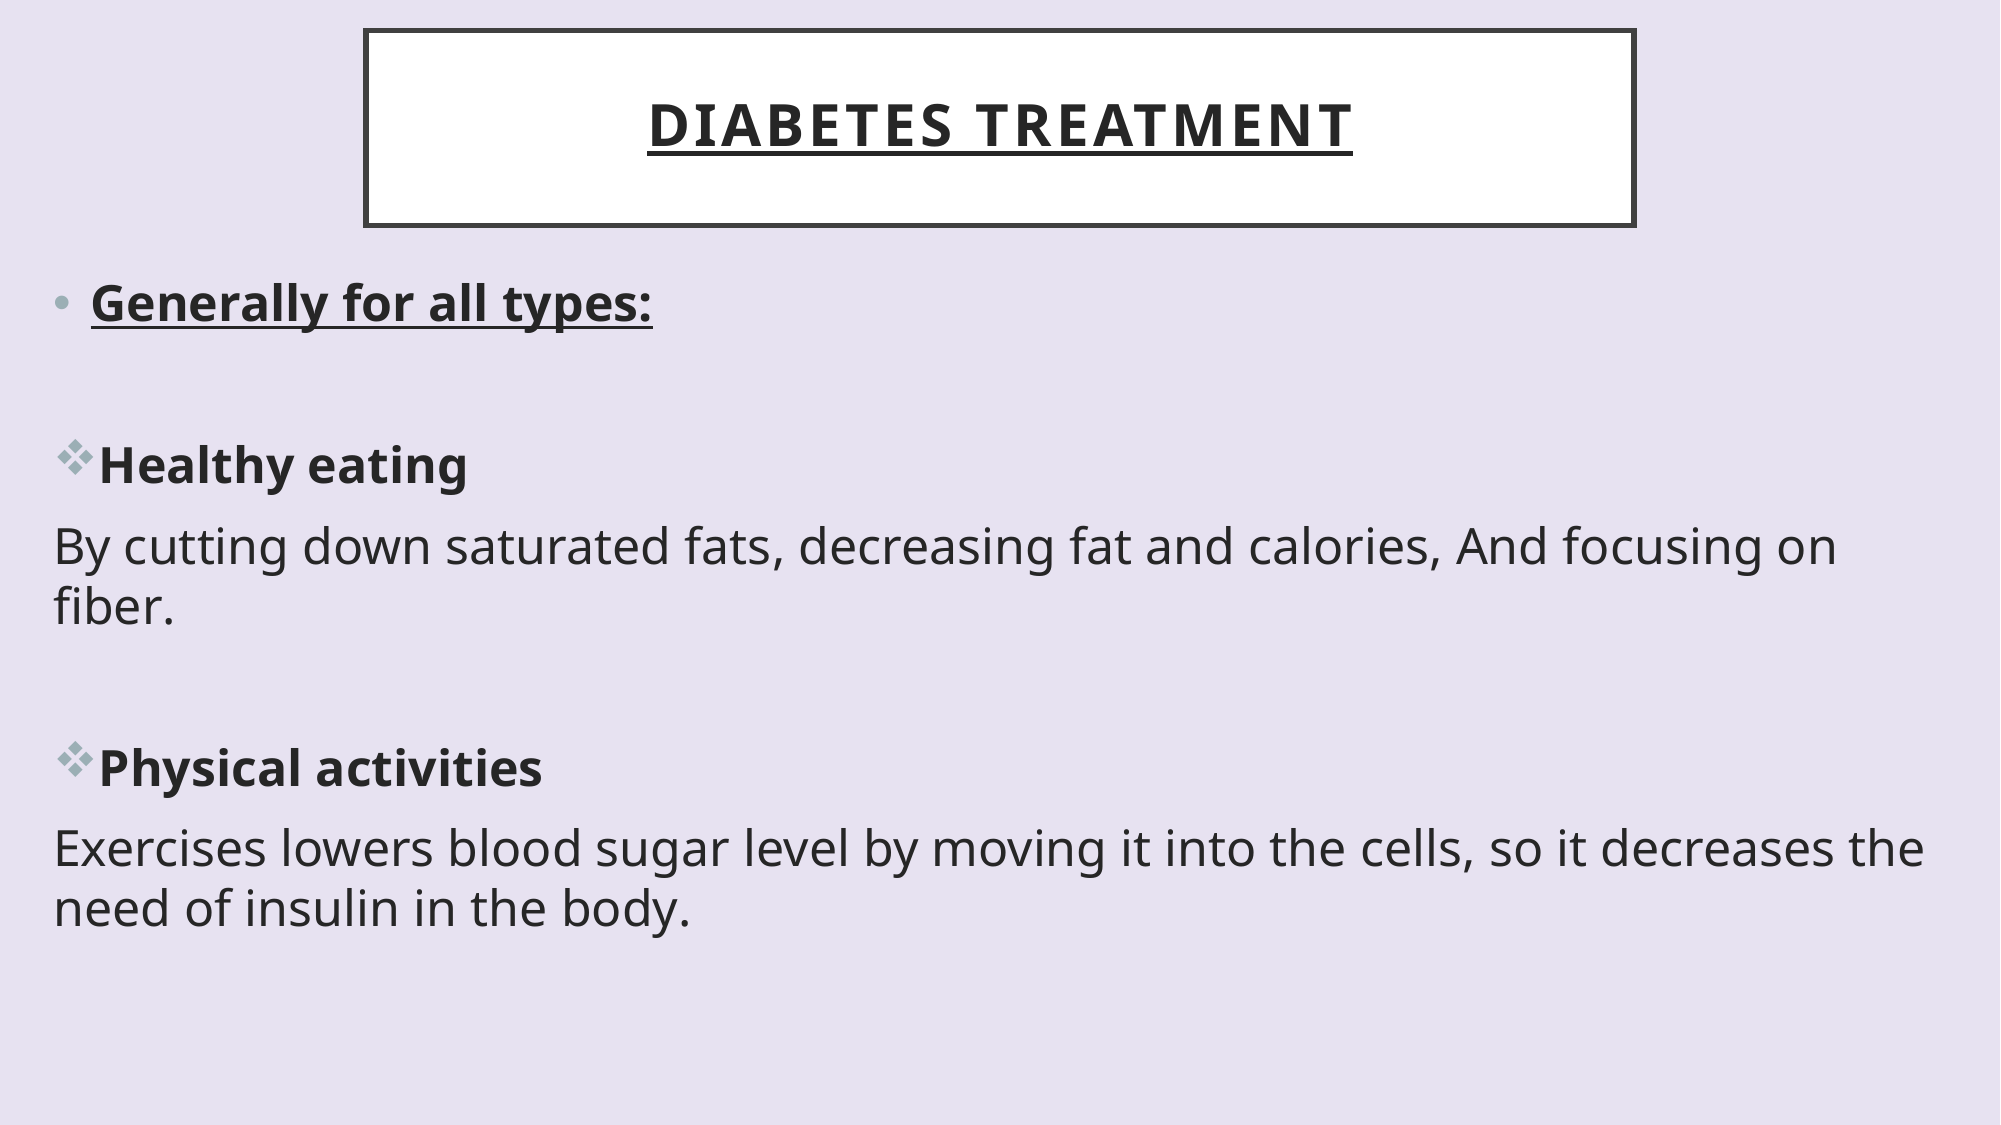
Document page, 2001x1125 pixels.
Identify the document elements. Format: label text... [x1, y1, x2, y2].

list Generally for all types: Healthy eating By cutting down saturated fats, decreasing fat and calories, And focusing on fiber. Physical activities Exercises lowers blood sugar level by moving it into the cells, so it decreases the need of insulin in the body. [38, 264, 1974, 1095]
title Diabetes treatment [363, 28, 1637, 228]
